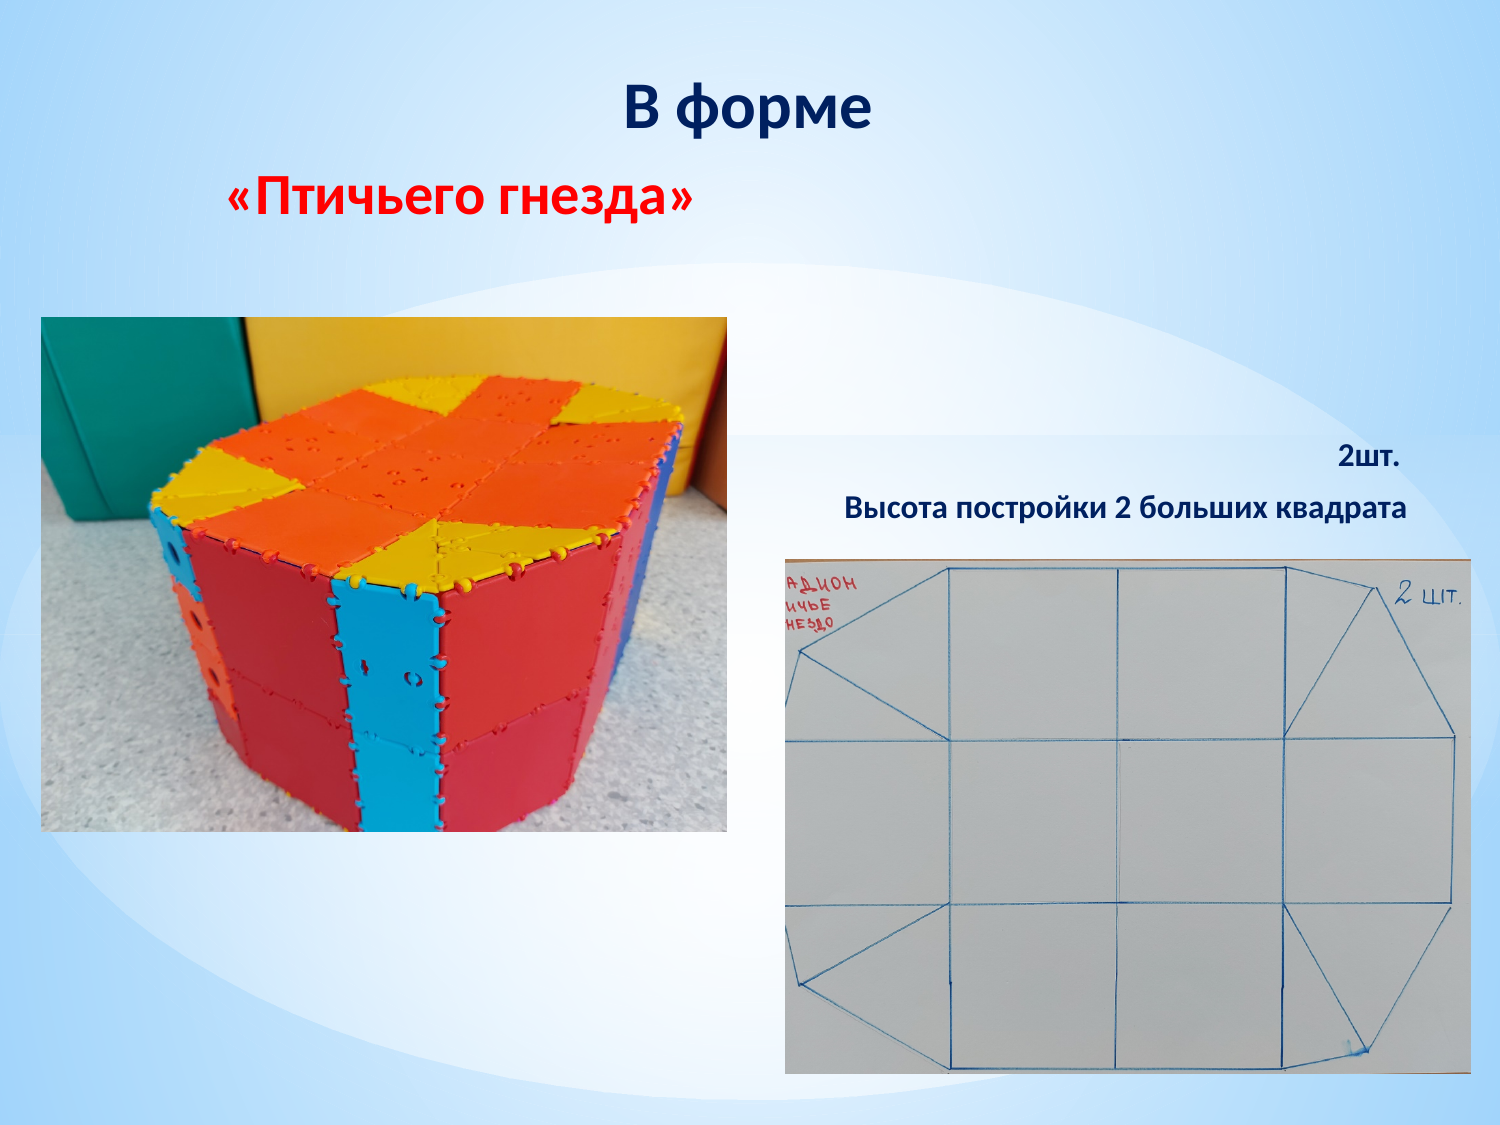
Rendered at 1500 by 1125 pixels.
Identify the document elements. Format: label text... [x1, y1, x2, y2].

picture [41, 317, 727, 832]
picture [417, 678, 423, 686]
picture [405, 672, 410, 683]
subtitle В форме [135, 54, 1376, 148]
picture [785, 559, 1471, 1074]
picture [362, 660, 369, 674]
text_box «Птичьего гнезда» 2шт. Высота постройки 2 больших квадрата [76, 148, 1424, 953]
